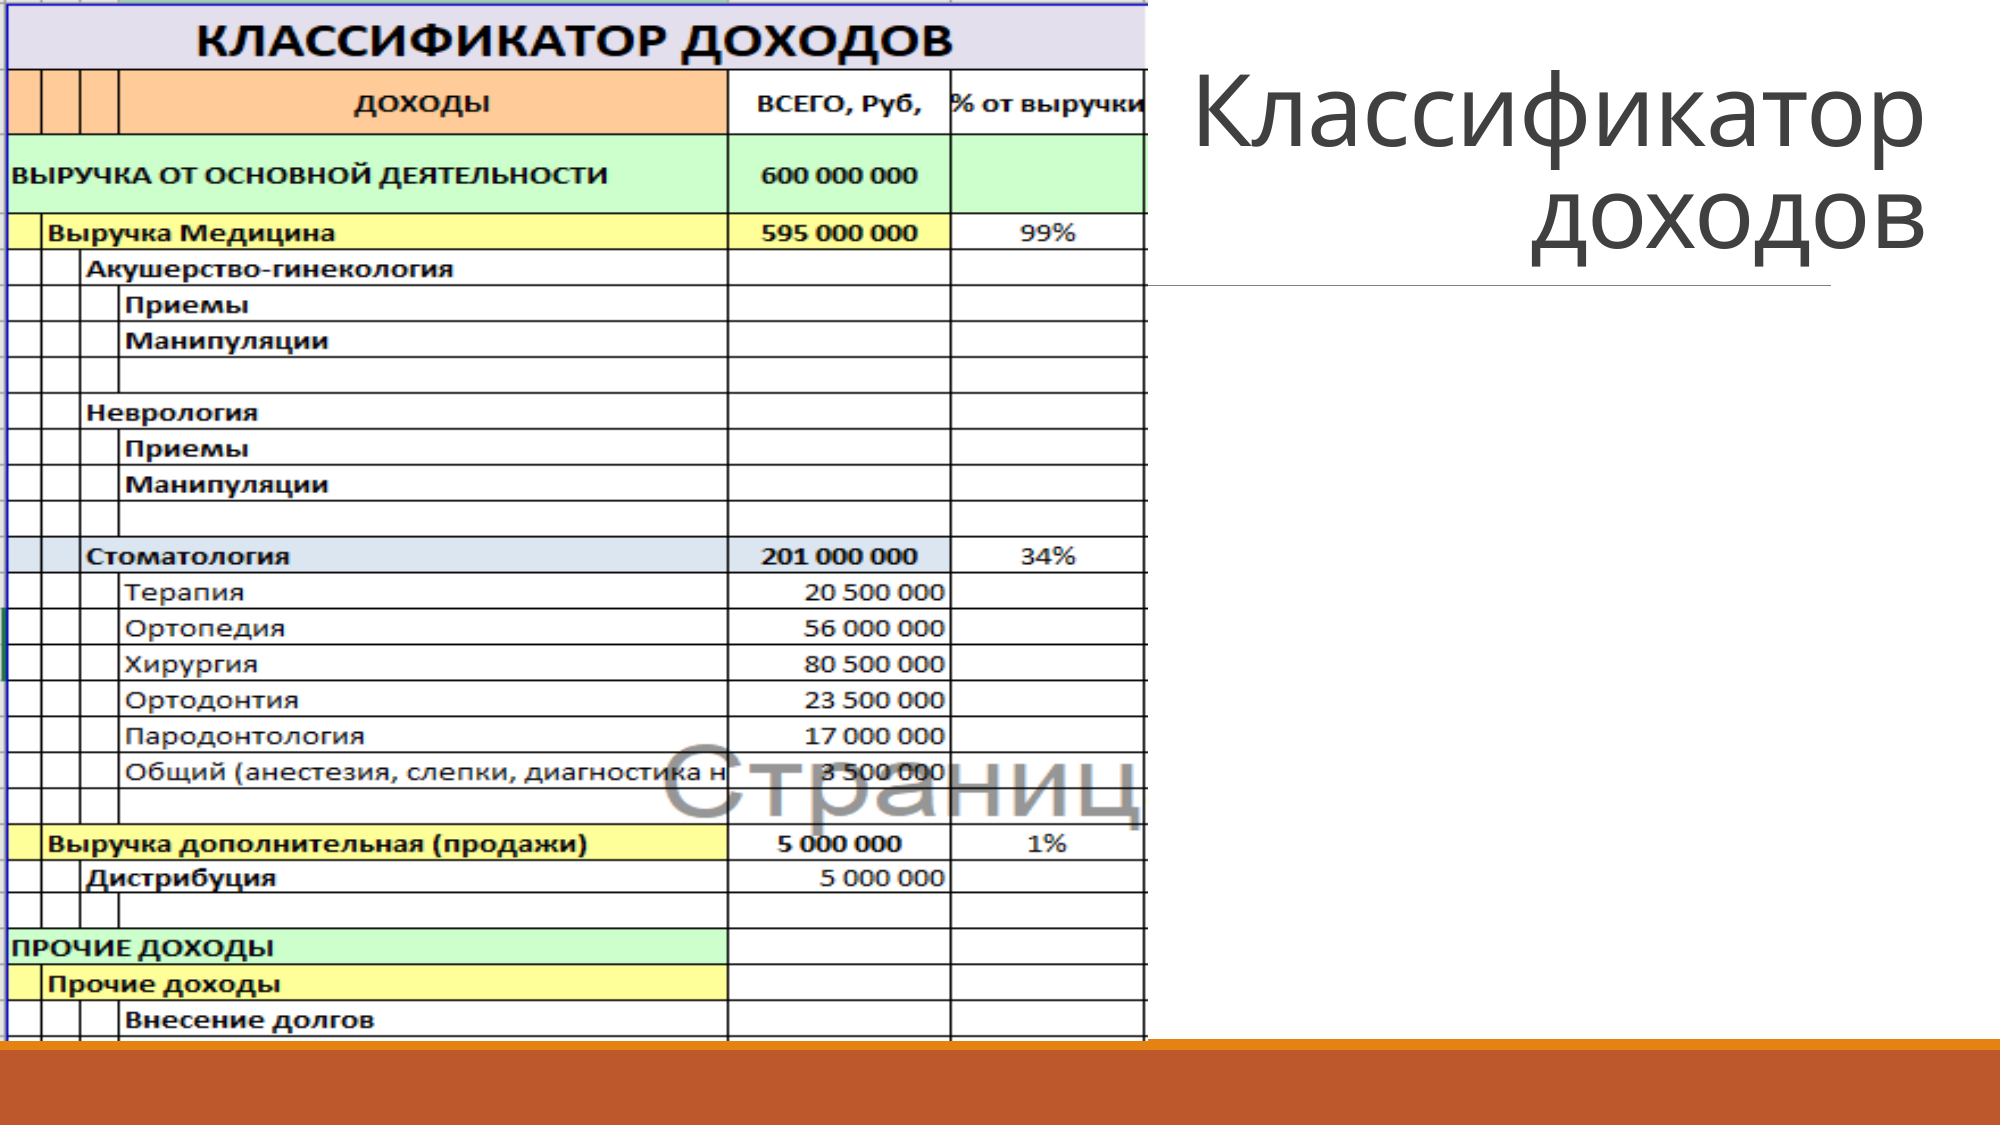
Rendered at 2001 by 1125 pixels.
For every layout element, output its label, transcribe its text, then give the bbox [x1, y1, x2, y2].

picture [0, 0, 1149, 1041]
title Классификатор доходов [1155, 38, 1943, 277]
